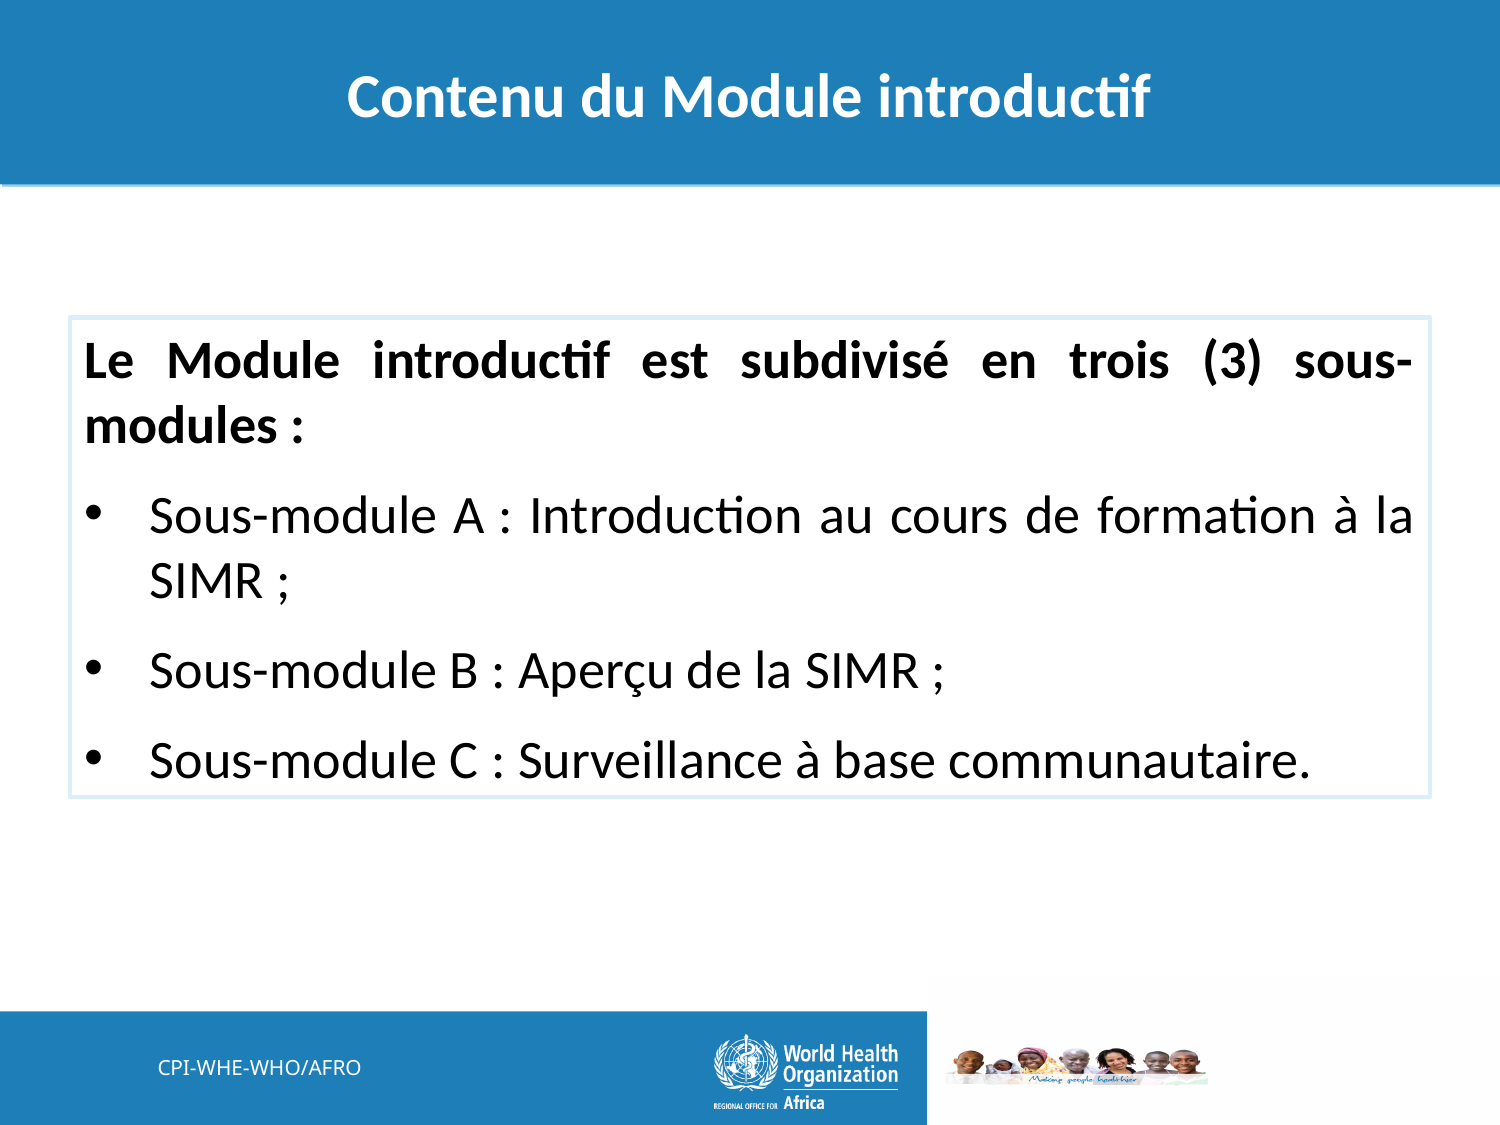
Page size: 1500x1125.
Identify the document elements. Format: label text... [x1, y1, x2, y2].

footer CPI-WHE-WHO/AFRO [113, 1009, 406, 1125]
picture [714, 1034, 898, 1109]
title Contenu du Module introductif [0, 0, 1500, 185]
text_box Le Module introductif est subdivisé en trois (3) sous-modules : Sous-module A : Introduction au cours de formation à la SIMR ; Sous-module B : Aperçu de la SIMR ; Sous-module C : Surveillance à base communautaire. [68, 315, 1432, 799]
picture [927, 975, 1500, 1125]
